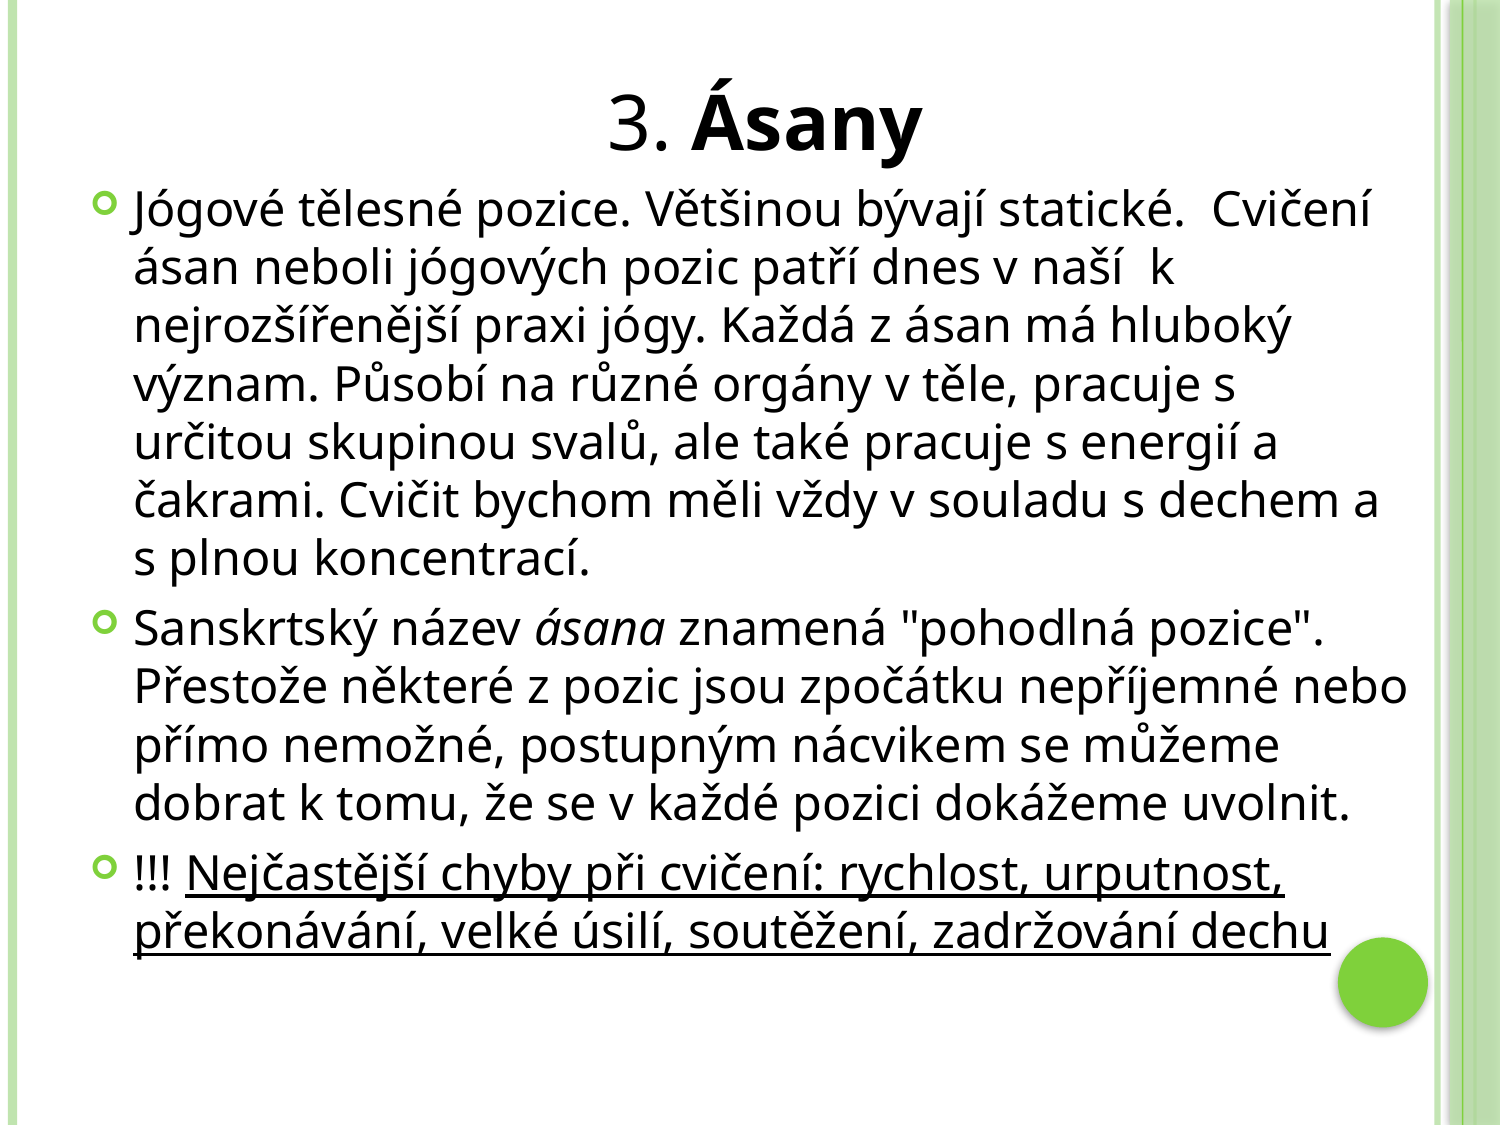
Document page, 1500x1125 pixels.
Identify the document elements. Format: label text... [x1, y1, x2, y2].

list 3. Ásany Jógové tělesné pozice. Většinou bývají statické. Cvičení ásan neboli jógových pozic patří dnes v naší k nejrozšířenější praxi jógy. Každá z ásan má hluboký význam. Působí na různé orgány v těle, pracuje s určitou skupinou svalů, ale také pracuje s energií a čakrami. Cvičit bychom měli vždy v souladu s dechem a s plnou koncentrací. Sanskrtský název ásana znamená "pohodlná pozice". Přestože některé z pozic jsou zpočátku nepříjemné nebo přímo nemožné, postupným nácvikem se můžeme dobrat k tomu, že se v každé pozici dokážeme uvolnit. !!! Nejčastější chyby při cvičení: rychlost, urputnost, překonávání, velké úsilí, soutěžení, zadržování dechu [75, 66, 1425, 1005]
